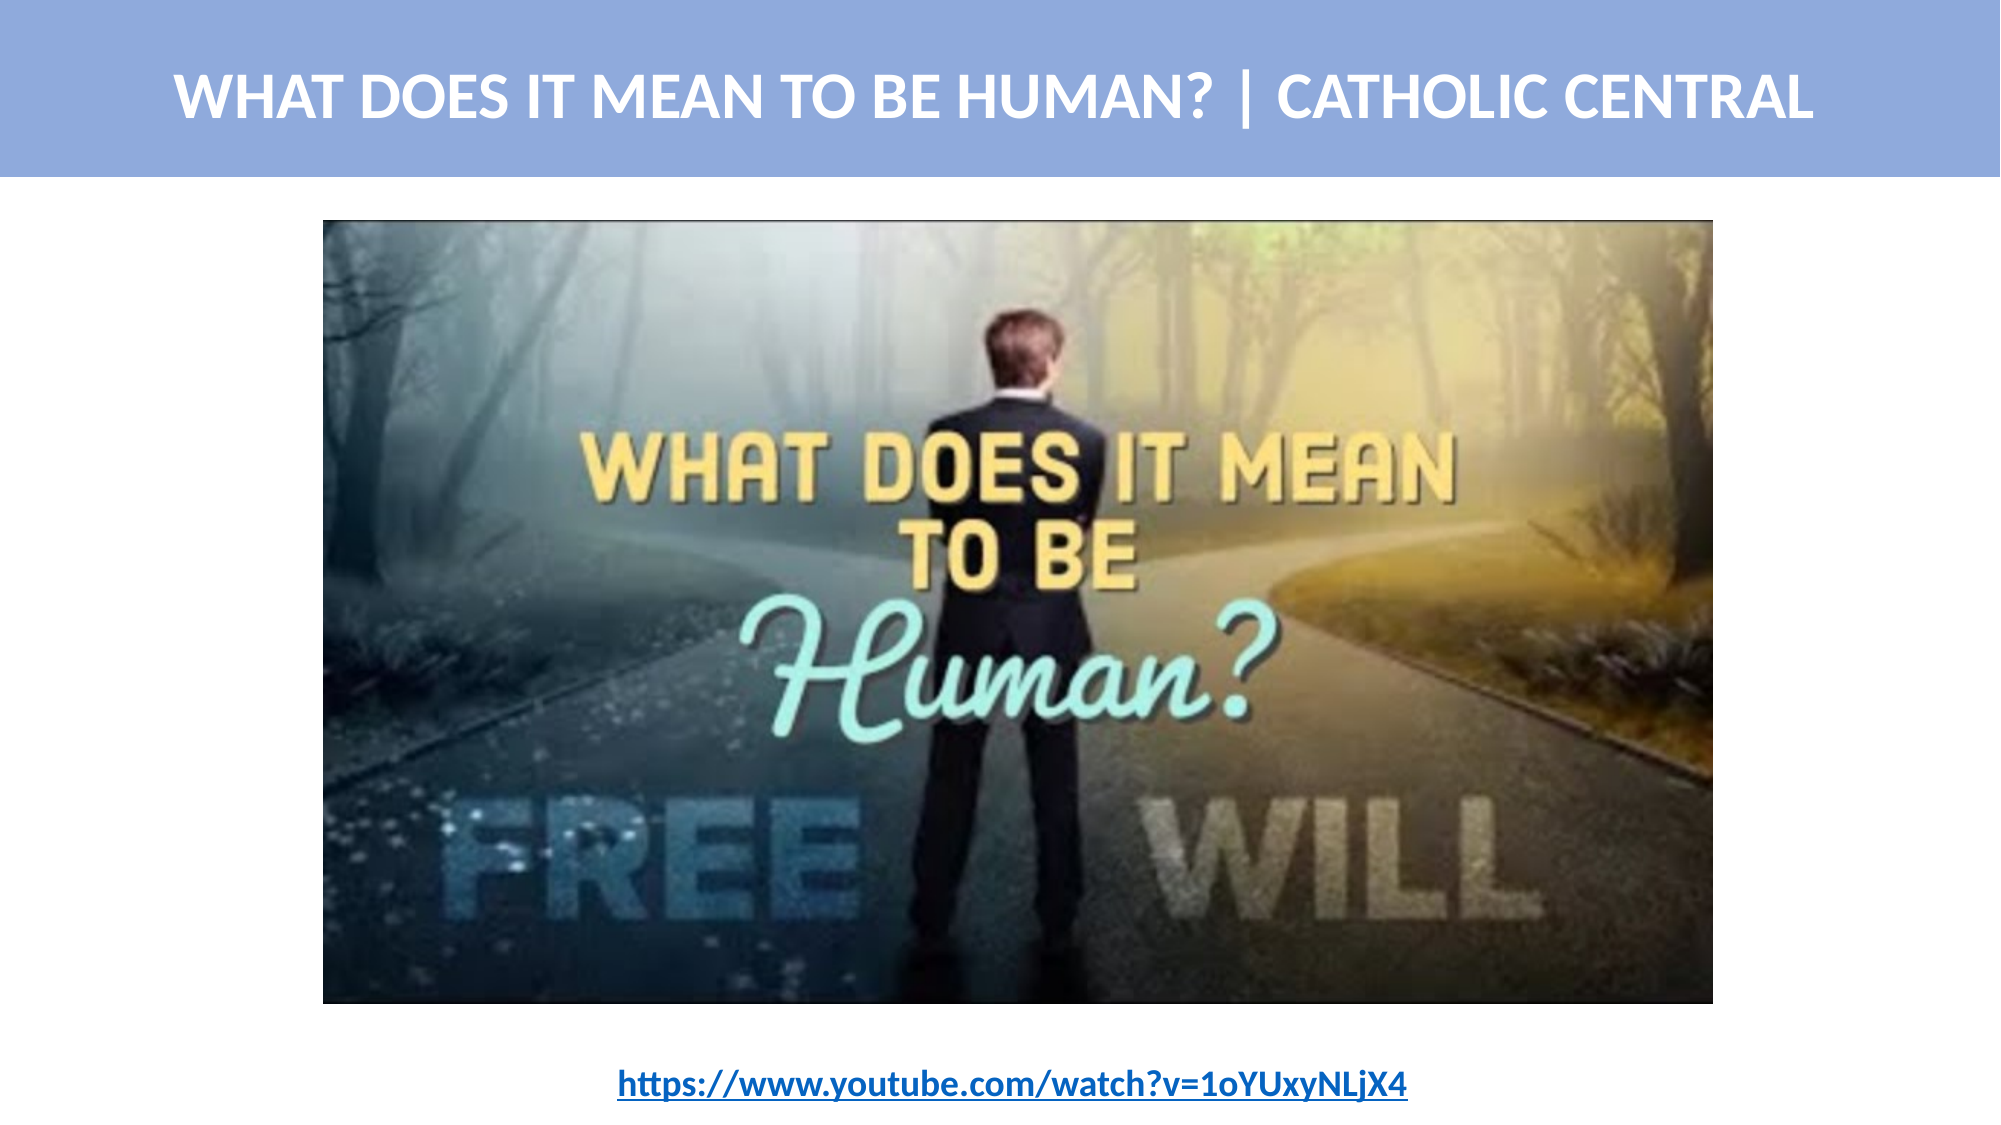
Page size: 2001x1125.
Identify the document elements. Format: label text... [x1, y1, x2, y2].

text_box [322, 220, 1713, 1005]
text_box [0, 0, 2000, 178]
text_box https://www.youtube.com/watch?v=1oYUxyNLjX4 [602, 1048, 1433, 1125]
text_box WHAT DOES IT MEAN TO BE HUMAN? | CATHOLIC CENTRAL [130, 0, 1832, 152]
